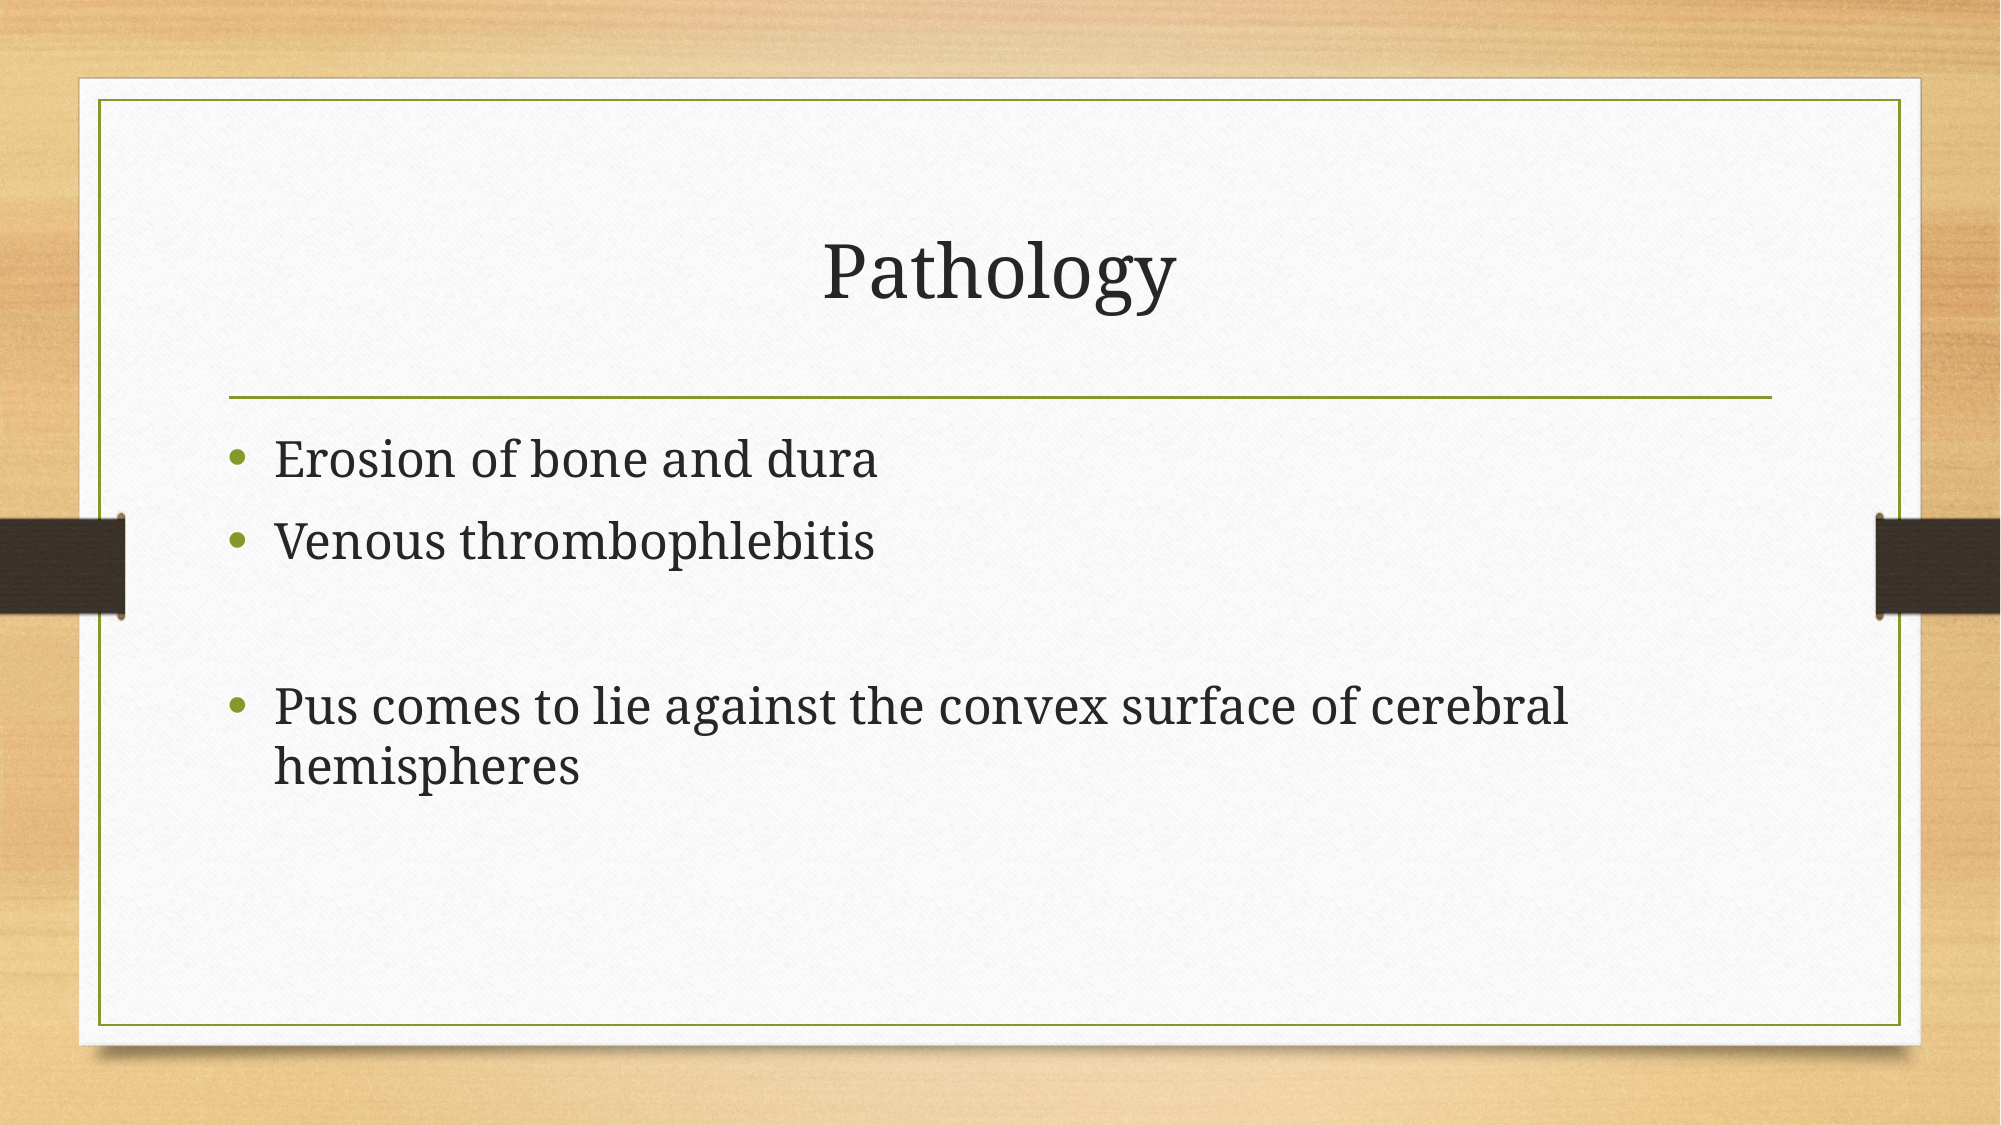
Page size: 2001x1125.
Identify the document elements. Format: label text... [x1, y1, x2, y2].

title Pathology [212, 161, 1788, 375]
list Erosion of bone and dura Venous thrombophlebitis Pus comes to lie against the convex surface of cerebral hemispheres [212, 419, 1788, 964]
picture [0, 0, 2001, 1125]
